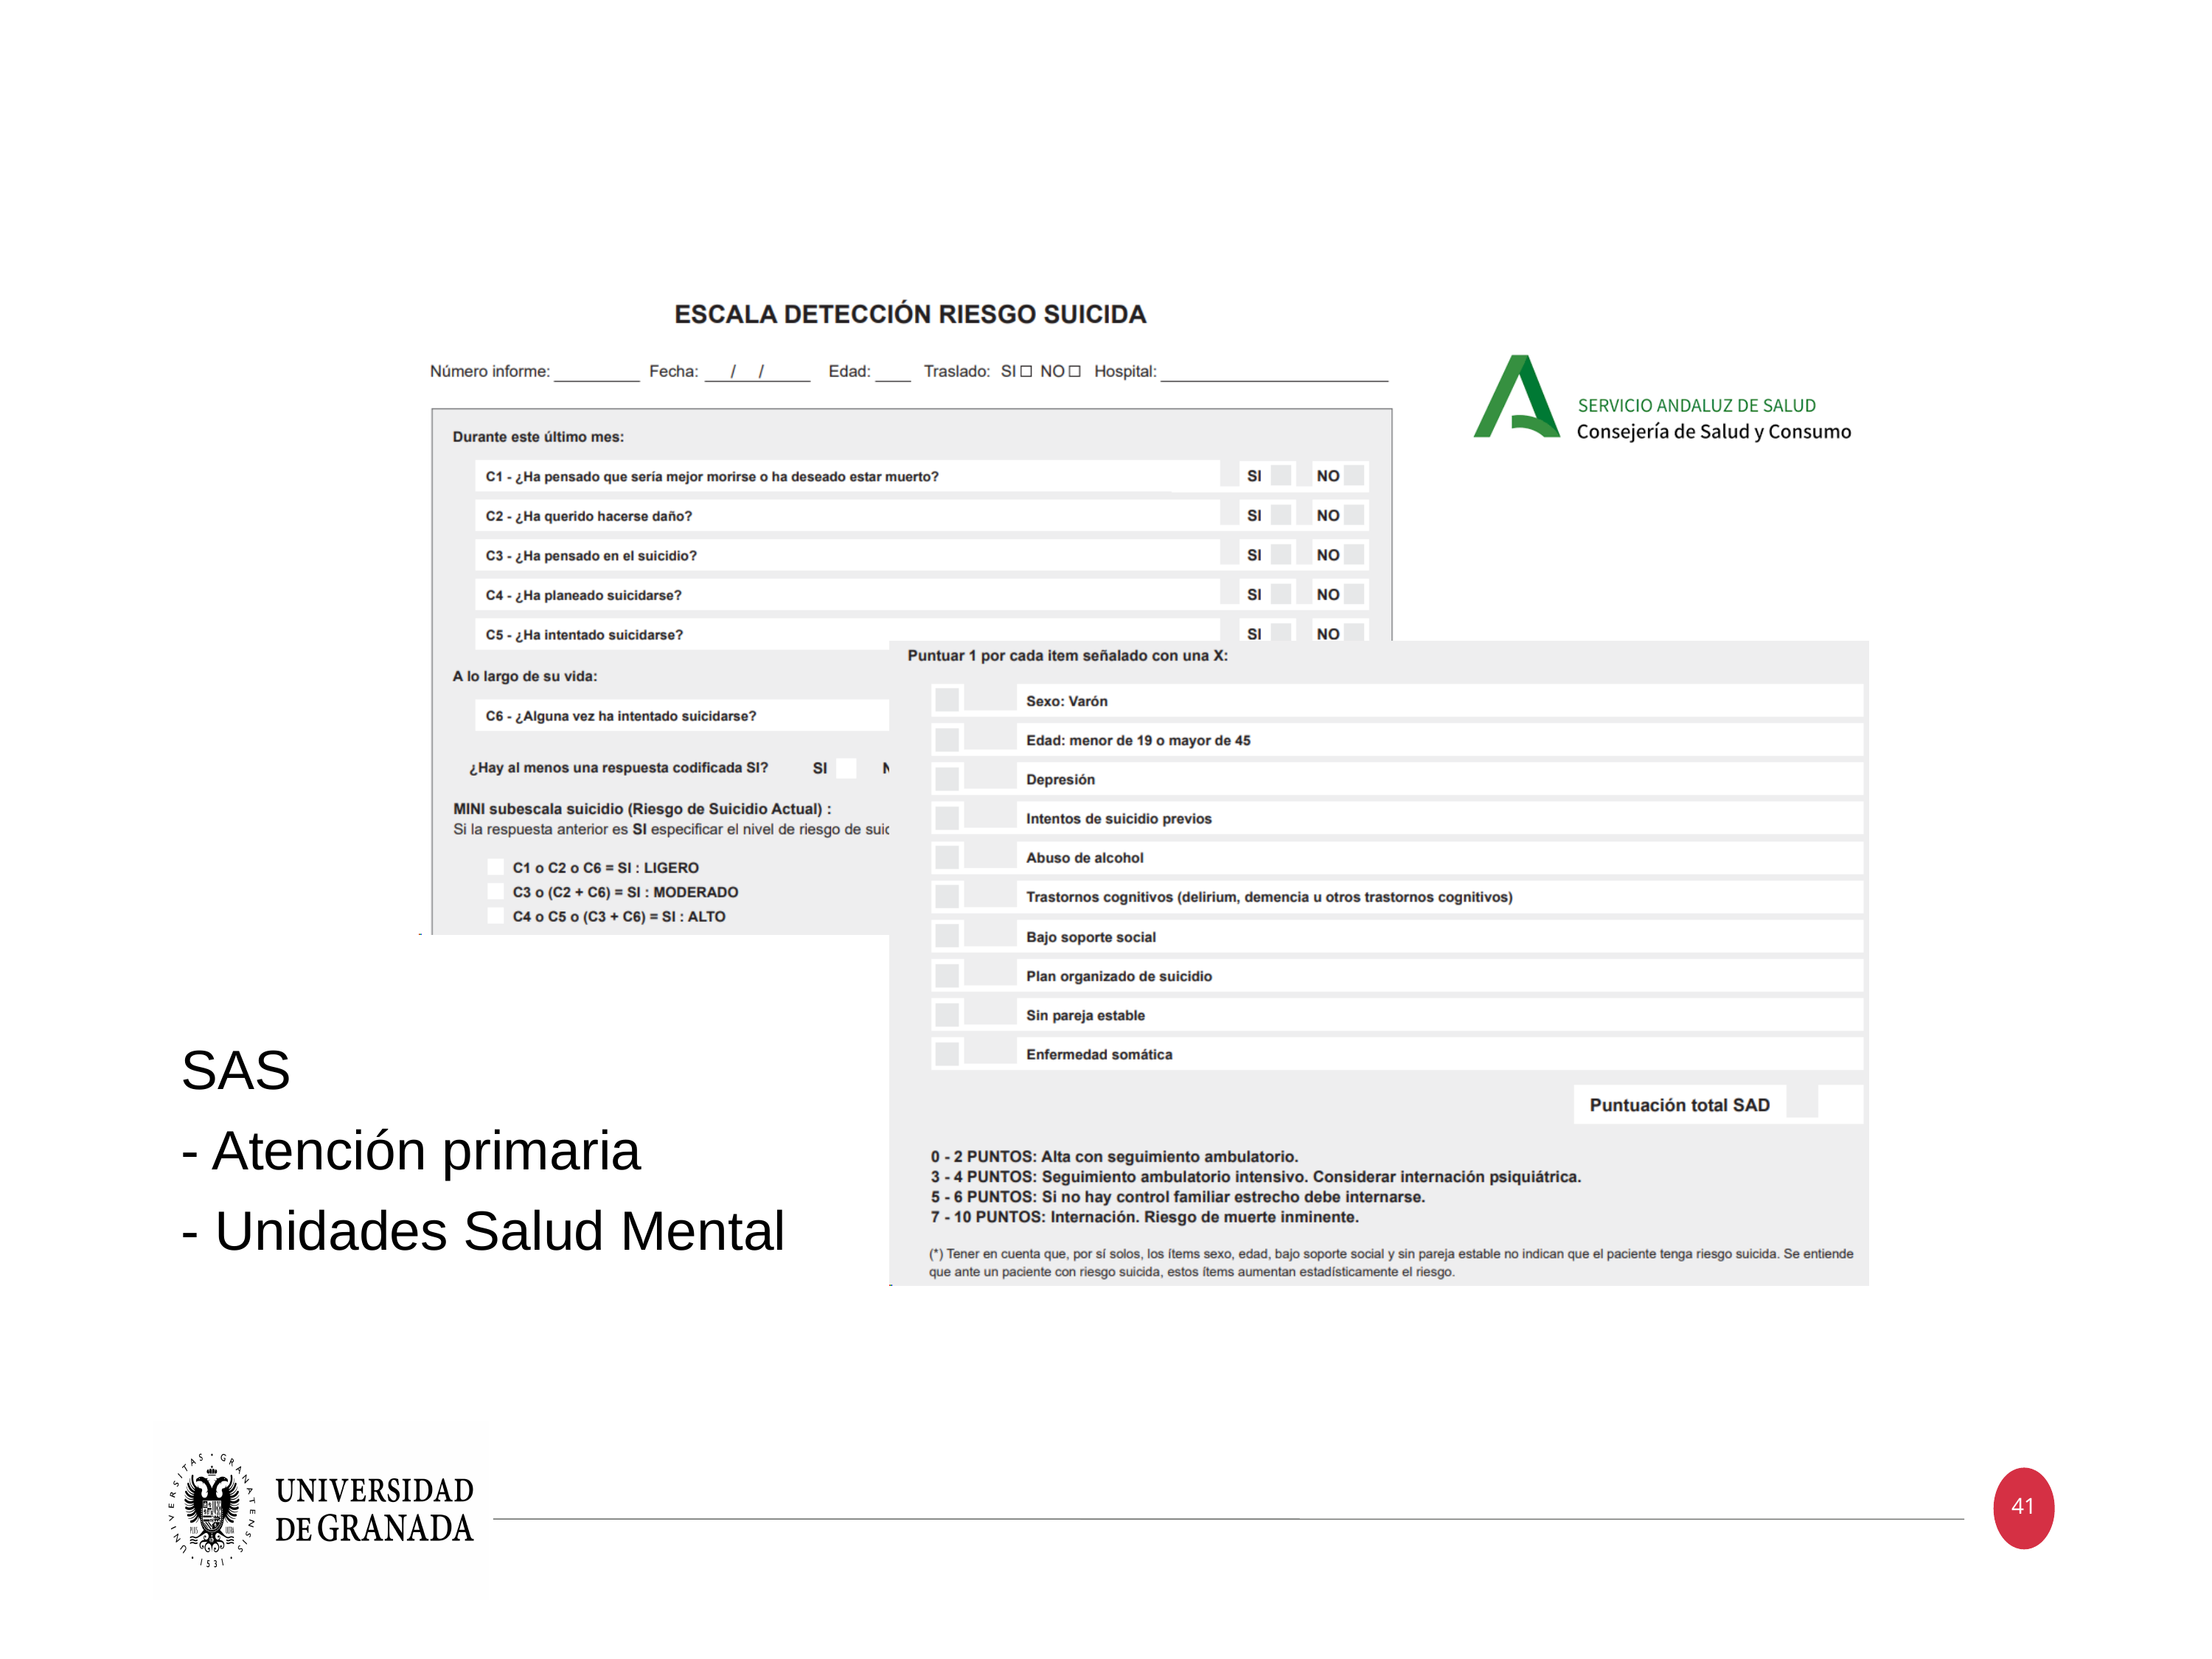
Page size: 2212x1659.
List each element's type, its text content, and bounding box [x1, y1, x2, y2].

picture [419, 293, 1870, 1286]
picture [153, 1421, 489, 1600]
slide_number 41 [1982, 1463, 2067, 1552]
text_box SAS - Atención primaria - Unidades Salud Mental [170, 1029, 862, 1267]
picture [1469, 349, 1856, 448]
